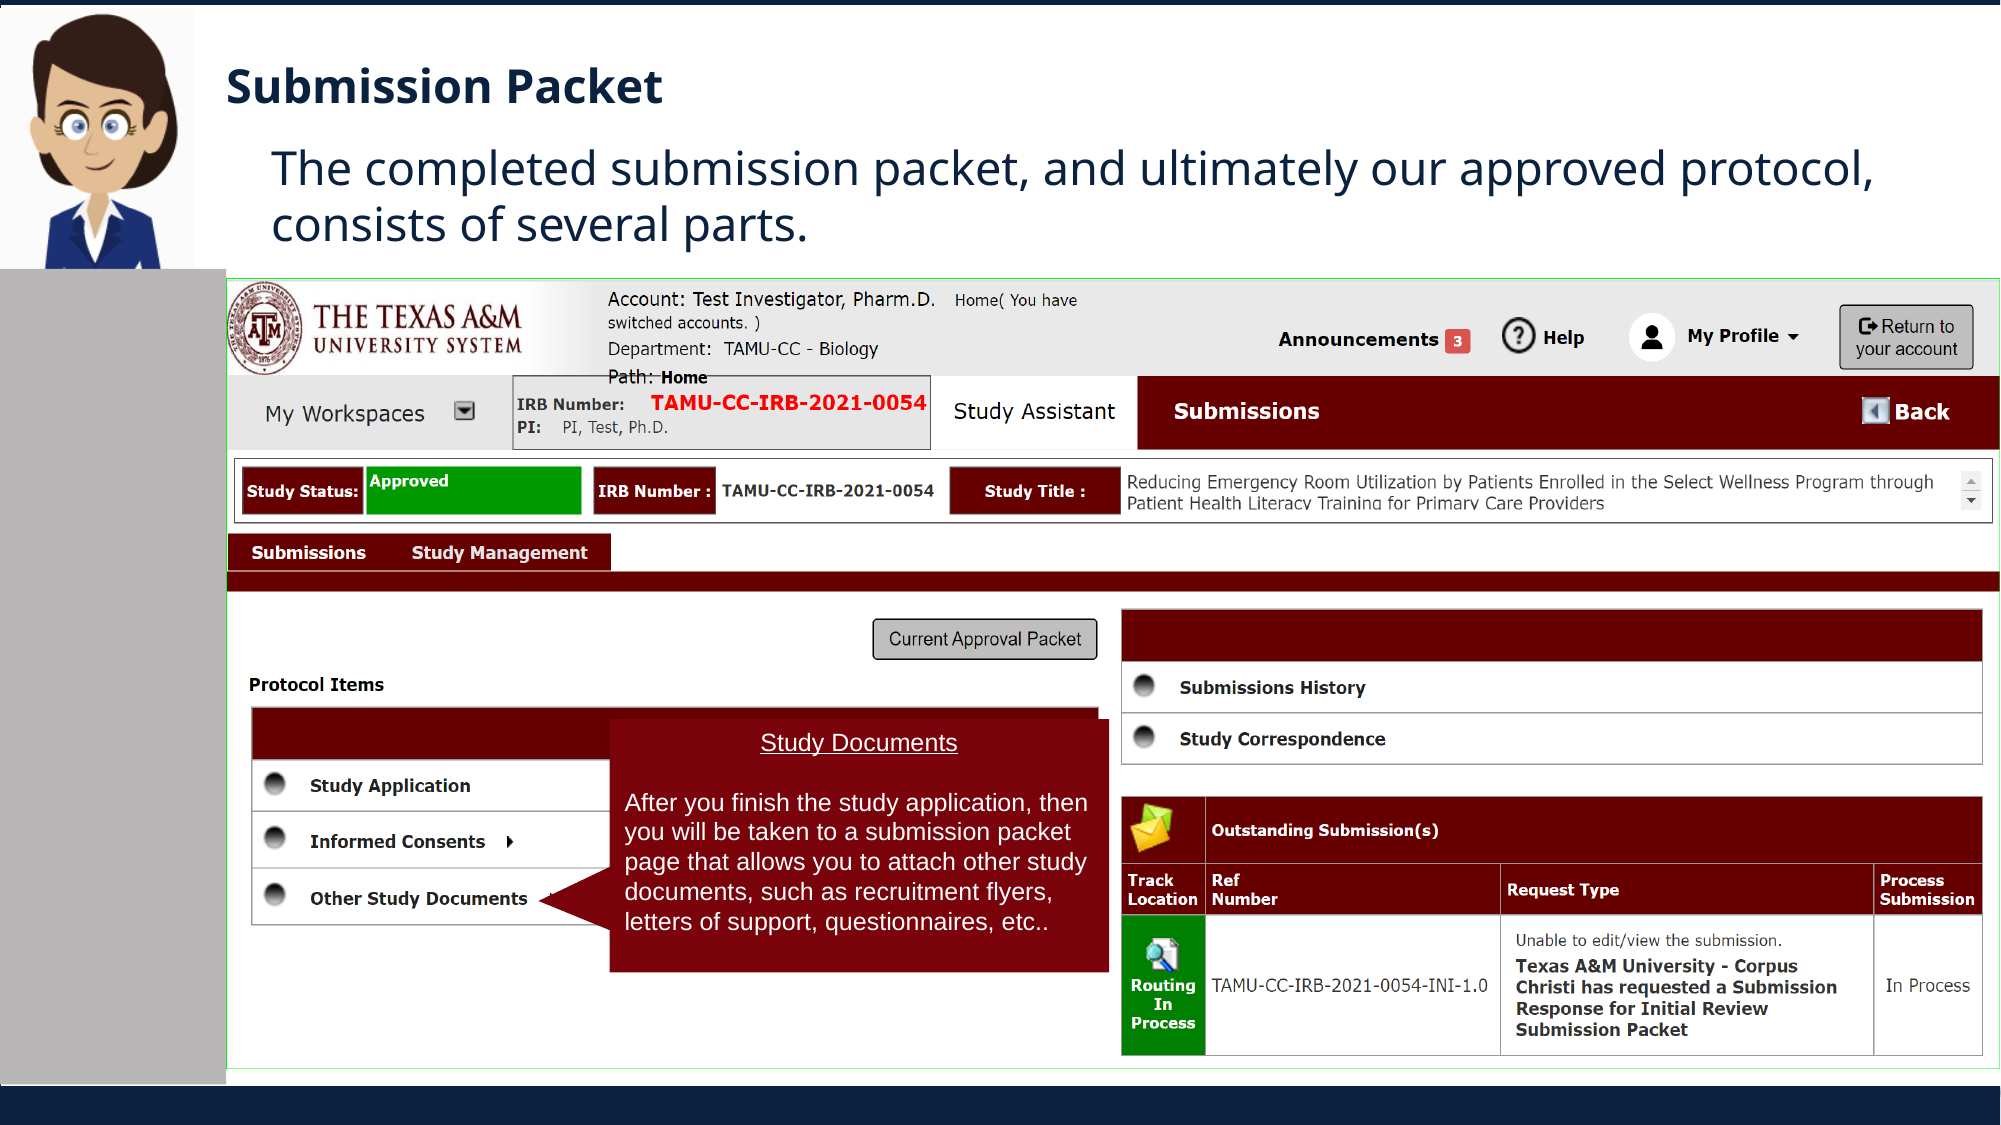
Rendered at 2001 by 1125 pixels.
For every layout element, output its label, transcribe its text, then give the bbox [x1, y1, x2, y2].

text_box The completed submission packet, and ultimately our approved protocol, consists of several parts. [271, 138, 2000, 252]
text_box Submission Packet [226, 56, 1970, 113]
picture [225, 277, 2000, 1069]
text_box [0, 267, 228, 1087]
picture [0, 8, 195, 270]
